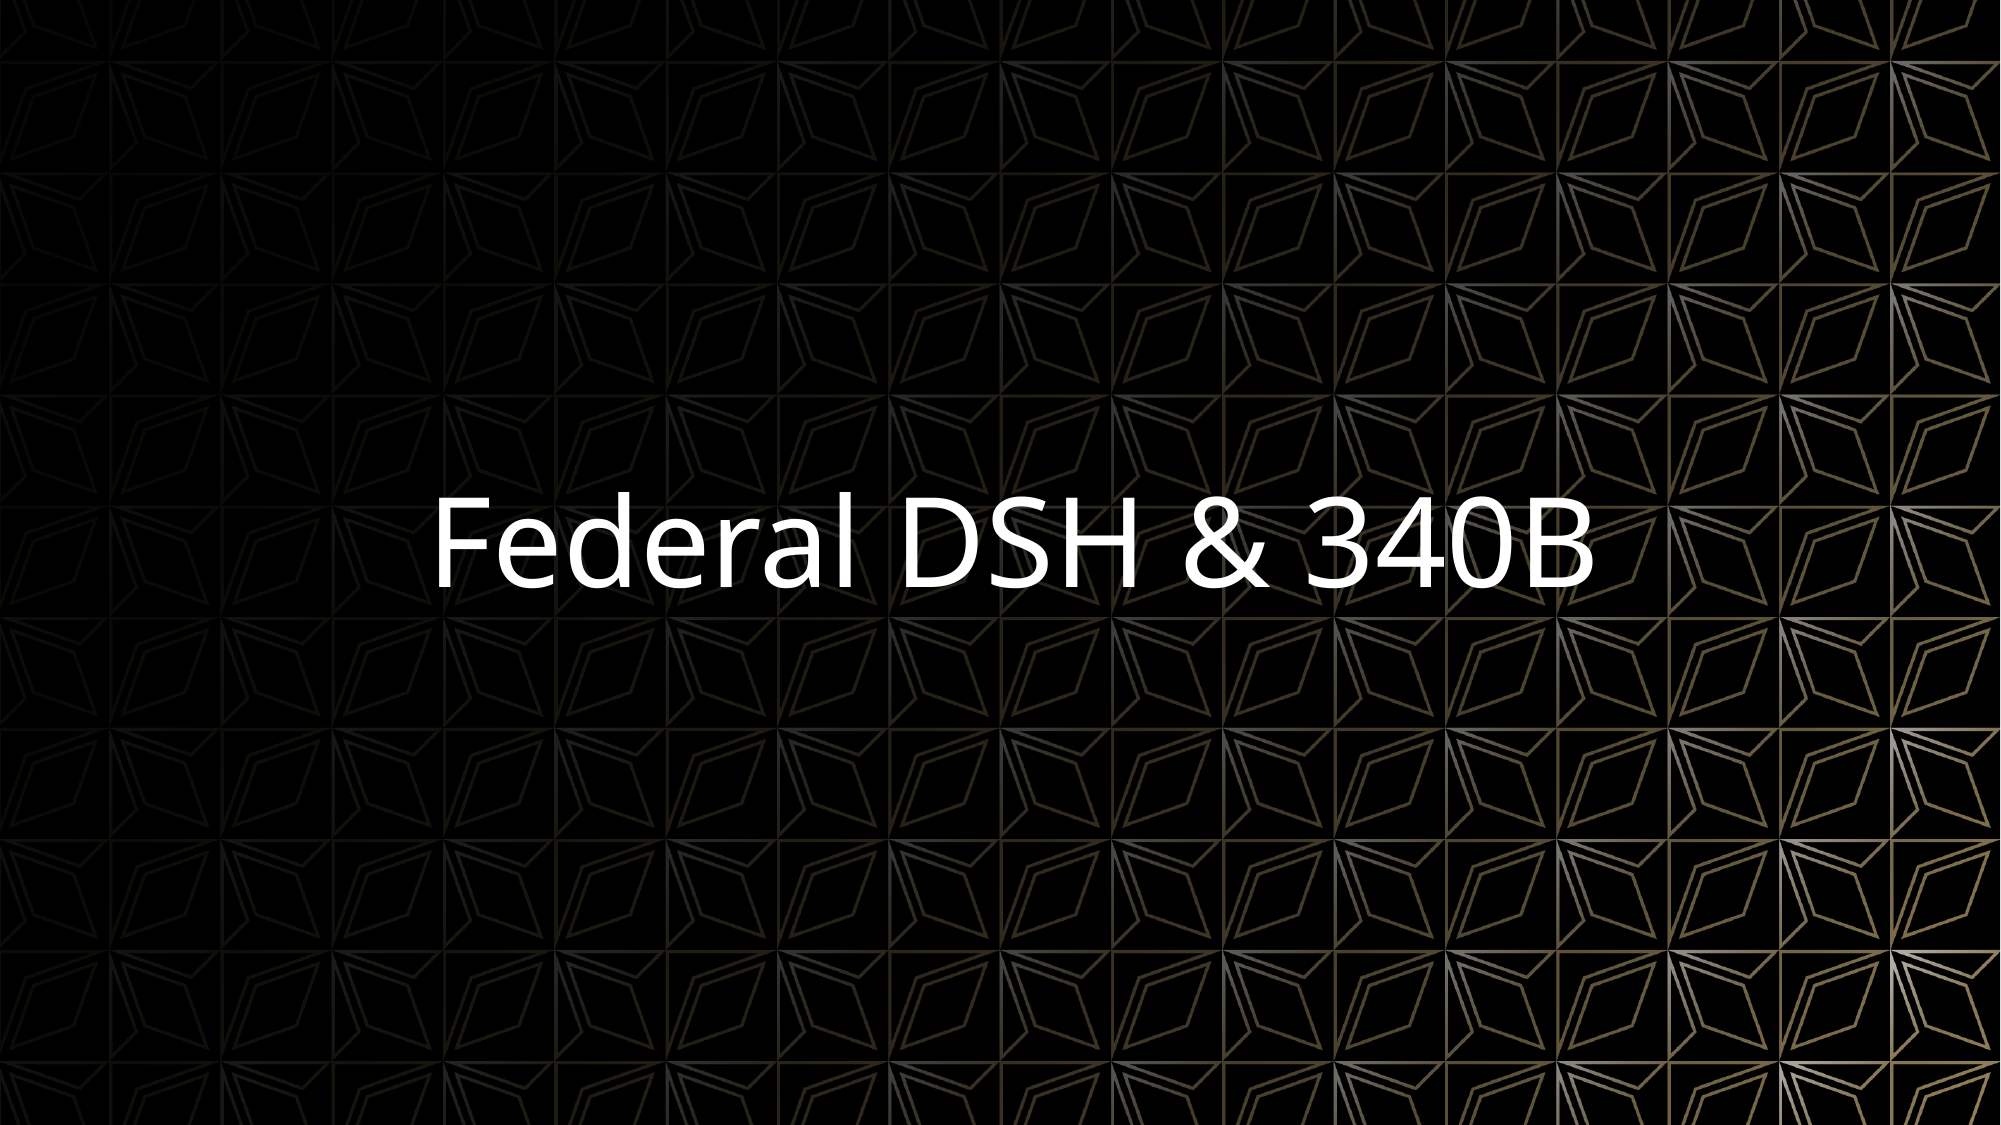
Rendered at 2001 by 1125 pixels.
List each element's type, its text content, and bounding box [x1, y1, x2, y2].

picture [0, 0, 2001, 1125]
title Federal DSH & 340B [151, 438, 1877, 656]
